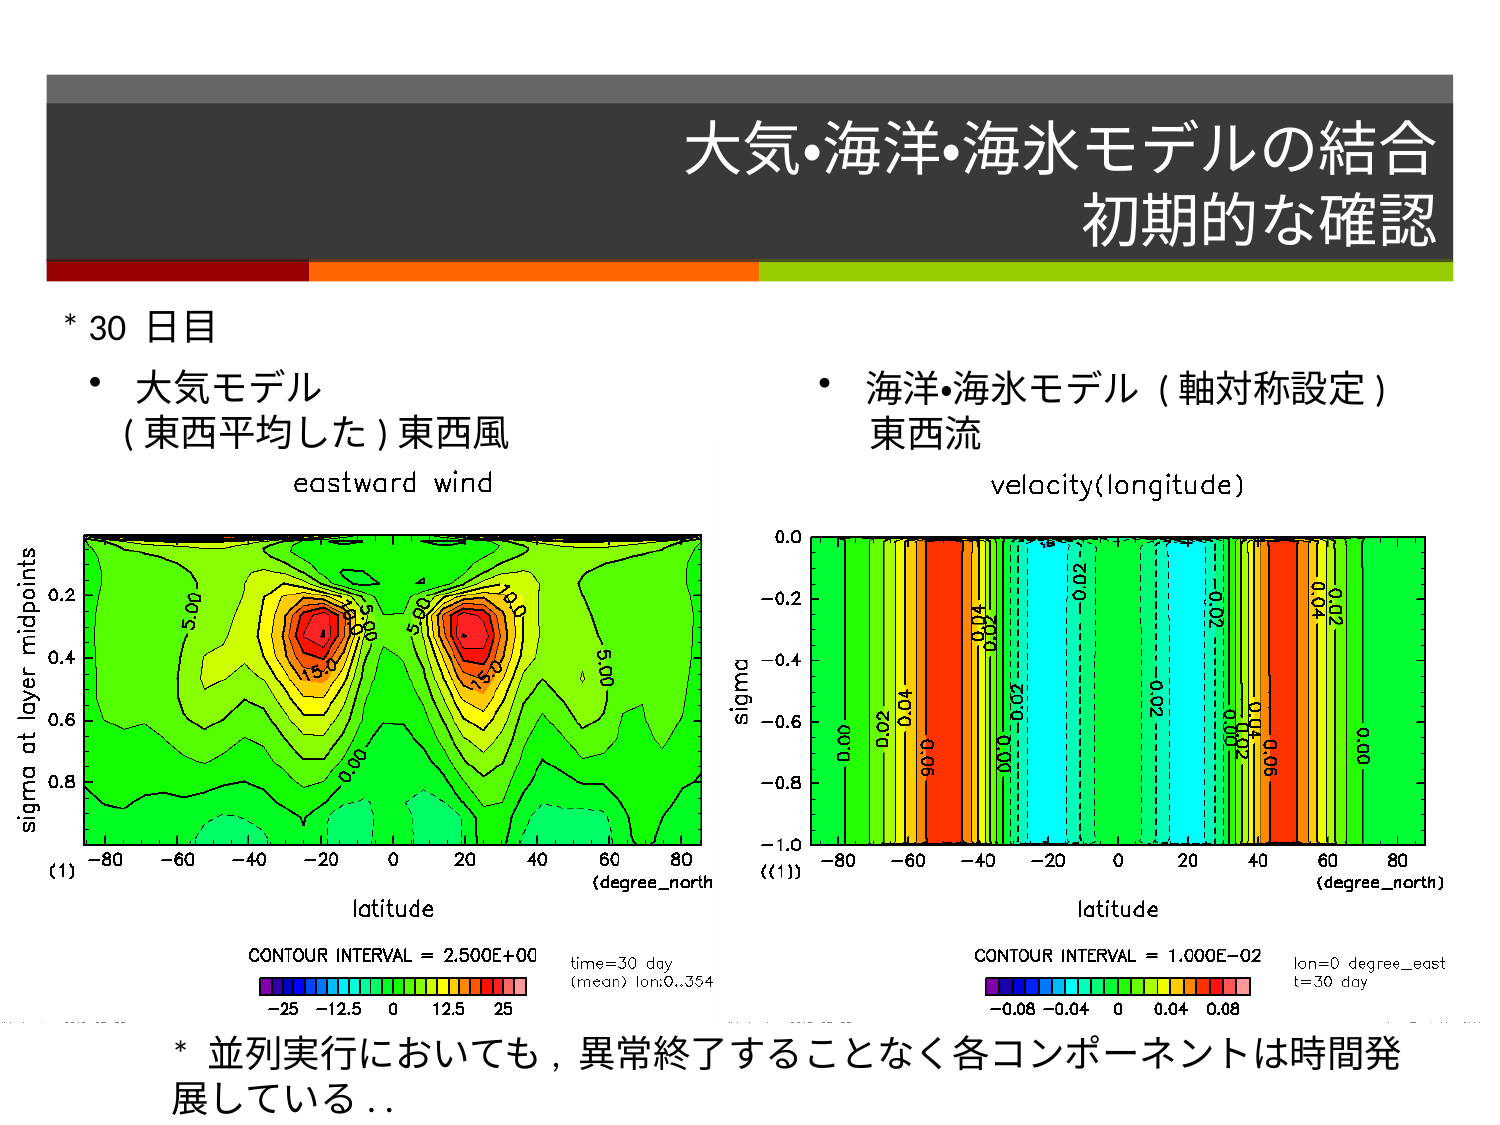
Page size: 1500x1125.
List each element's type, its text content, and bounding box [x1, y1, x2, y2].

picture [0, 442, 1500, 1023]
title 大気・海洋・海氷モデルの結合 初期的な確認 [46, 103, 1454, 263]
text_box 海洋・海氷モデル (軸対称設定) 東西流 [803, 357, 1454, 440]
list [292, 350, 1454, 463]
text_box * 30 日目 [46, 295, 275, 356]
text_box 大気モデル (東西平均した)東西風 [74, 356, 644, 463]
text_box * 並列実行においても, 異常終了することなく各コンポーネントは時間発展している. . [156, 1038, 1453, 1125]
